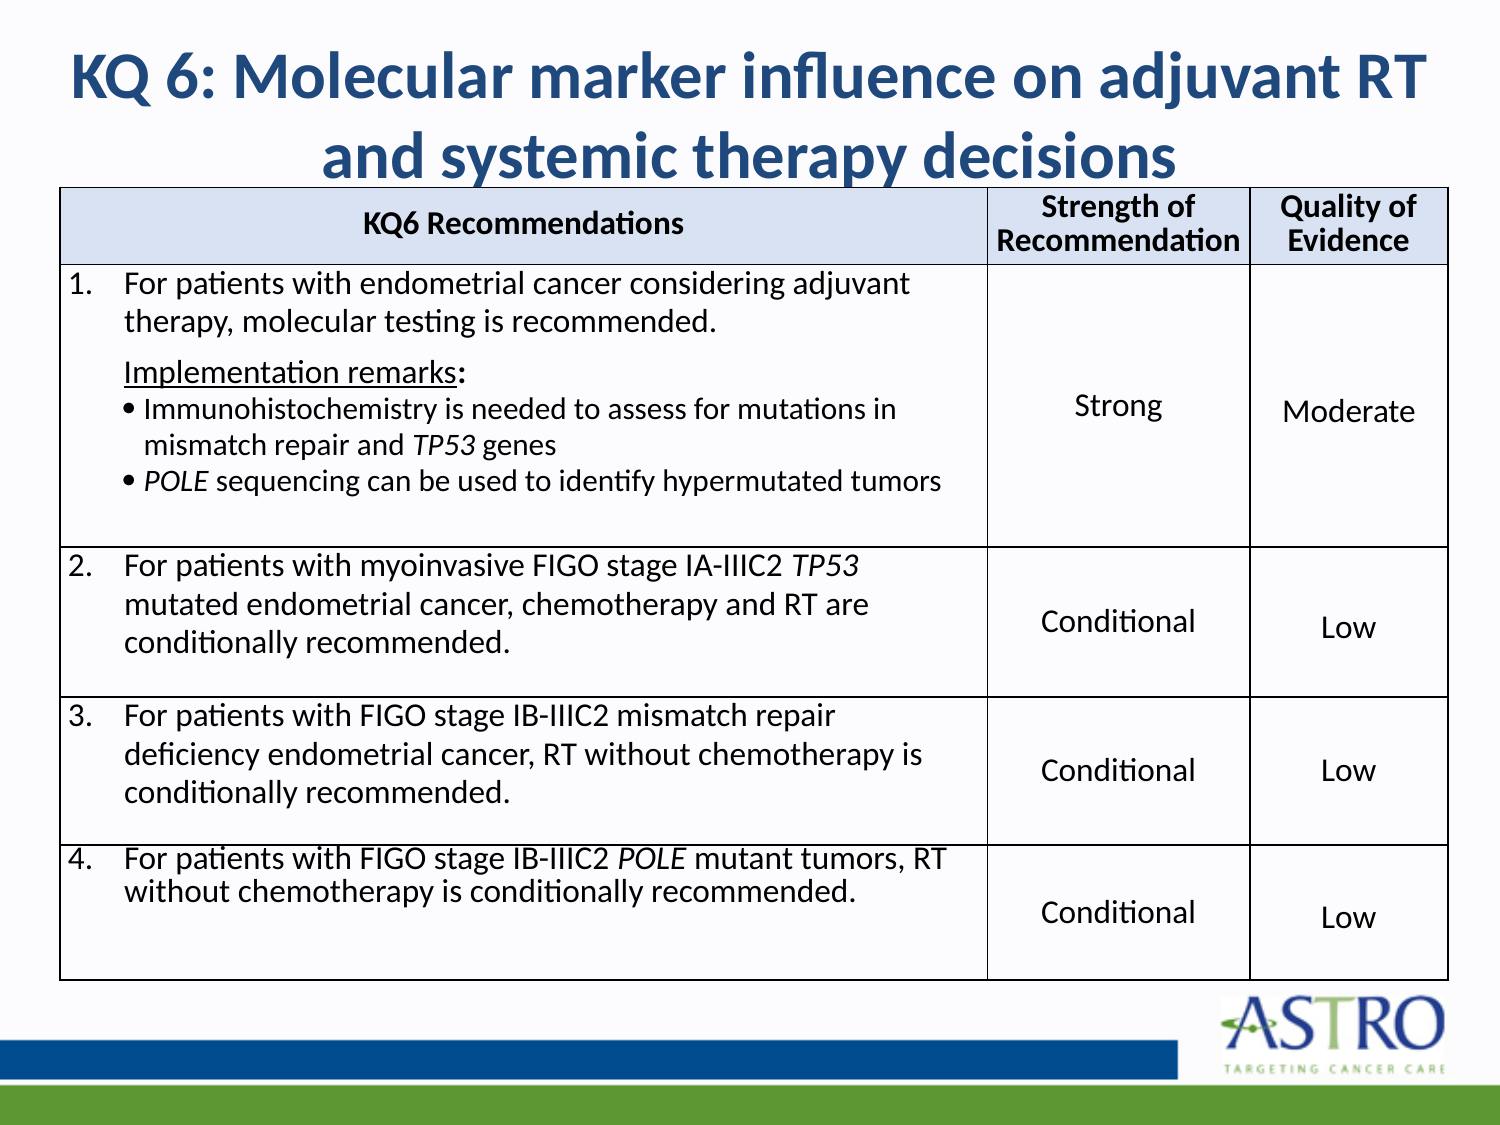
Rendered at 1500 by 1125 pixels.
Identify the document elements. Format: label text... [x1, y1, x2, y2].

table_cell For patients with endometrial cancer considering adjuvant therapy, molecular testing is recommended. Implementation remarks: Immunohistochemistry is needed to assess for mutations in mismatch repair and TP53 genes POLE sequencing can be used to identify hypermutated tumors [61, 265, 987, 546]
table_cell For patients with myoinvasive FIGO stage IA-IIIC2 TP53 mutated endometrial cancer, chemotherapy and RT are conditionally recommended. [61, 548, 987, 696]
table_header Quality of Evidence [1251, 188, 1447, 264]
table_cell Moderate [1251, 265, 1447, 546]
table_cell Strong [988, 265, 1249, 546]
table_header Strength of Recommendation [988, 188, 1249, 264]
table_cell For patients with FIGO stage IB-IIIC2 mismatch repair deficiency endometrial cancer, RT without chemotherapy is conditionally recommended. [61, 698, 987, 844]
table_cell Low [1251, 846, 1447, 979]
table_cell Conditional [988, 698, 1249, 844]
table_cell Low [1251, 548, 1447, 696]
table_header KQ6 Recommendations [61, 188, 987, 264]
title KQ 6: Molecular marker influence on adjuvant RT and systemic therapy decisions [56, 24, 1444, 238]
picture [0, 0, 1500, 1125]
table_cell Conditional [988, 548, 1249, 696]
table_cell Low [1251, 698, 1447, 844]
table_cell Conditional [988, 846, 1249, 979]
table_cell For patients with FIGO stage IB-IIIC2 POLE mutant tumors, RT without chemotherapy is conditionally recommended. [61, 846, 987, 979]
